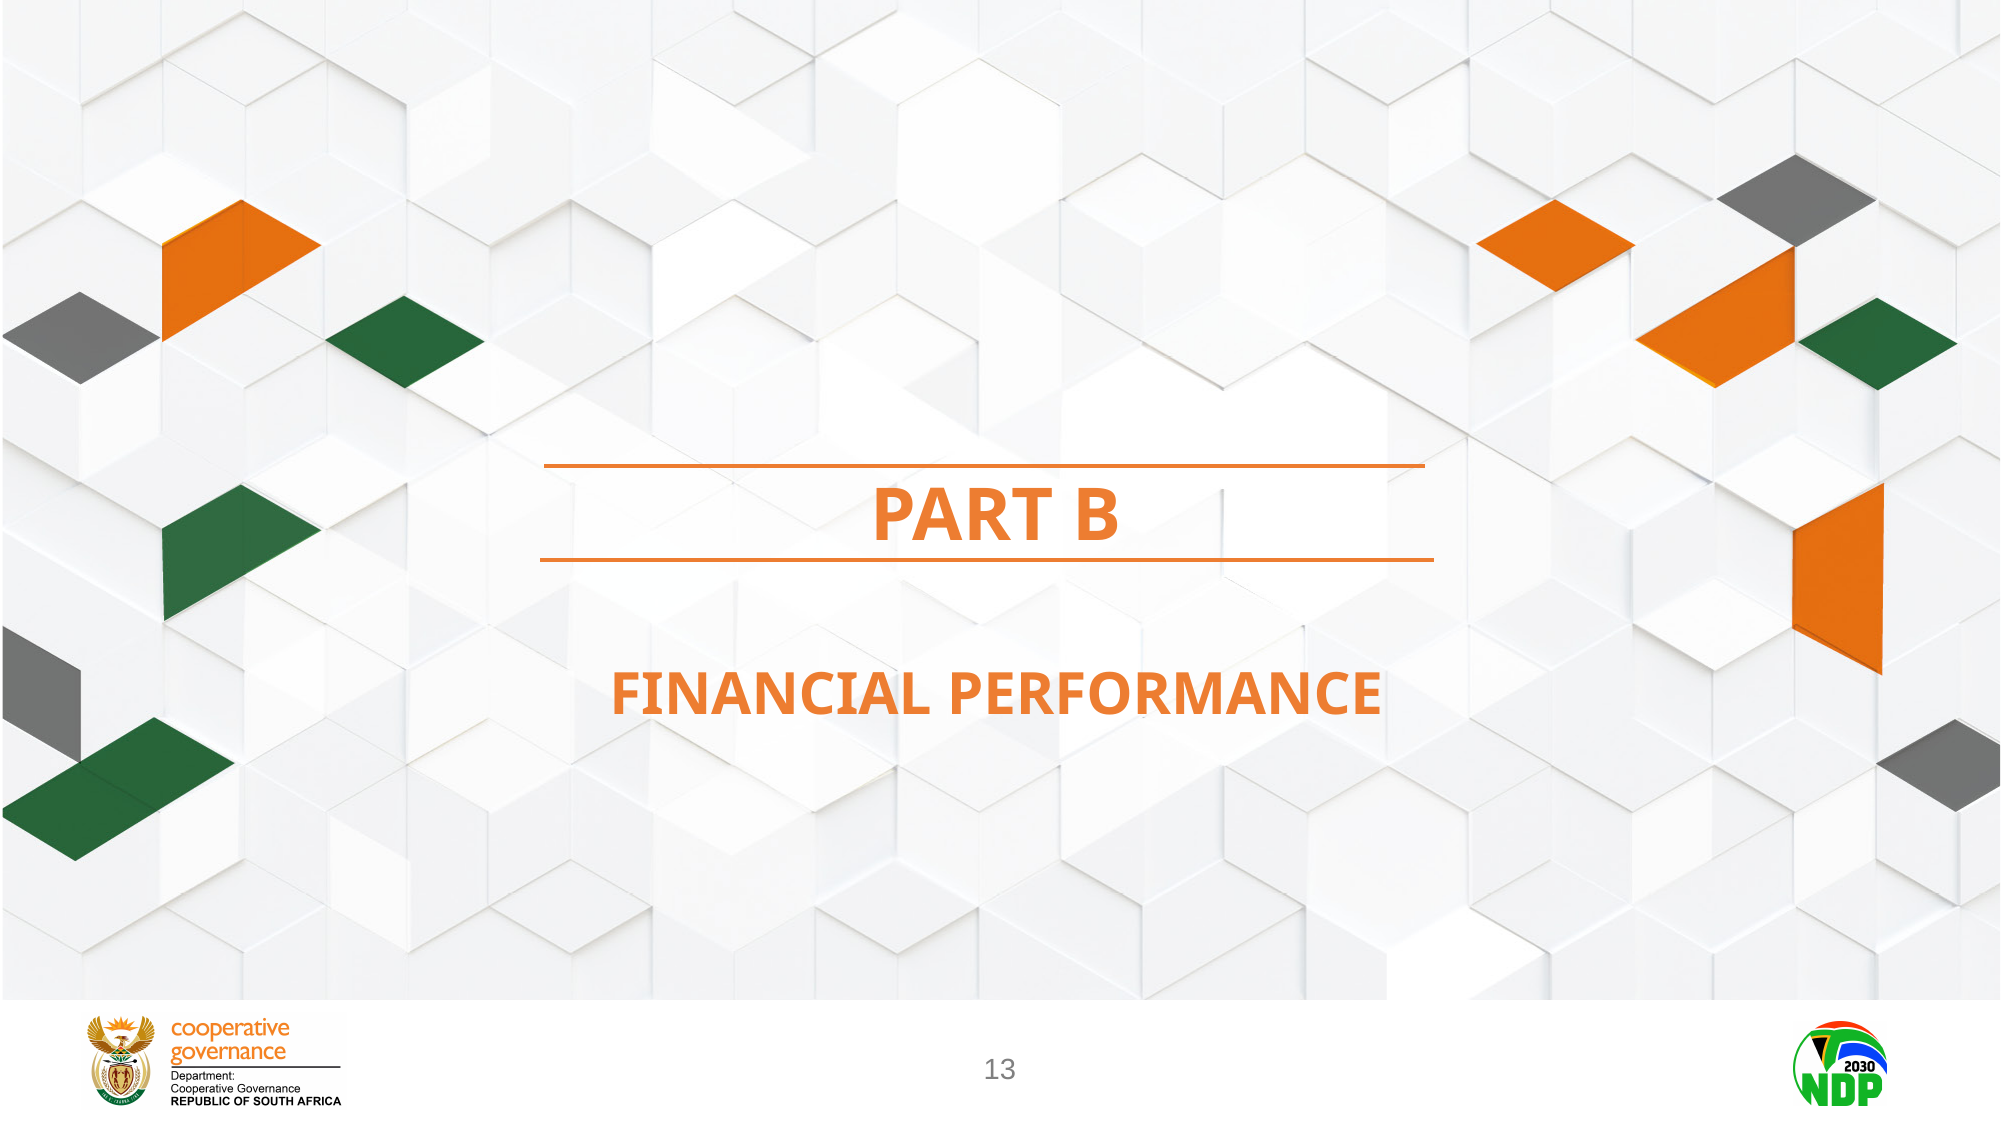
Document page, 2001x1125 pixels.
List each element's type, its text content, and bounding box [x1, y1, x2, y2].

list PART B FINANCIAL PERFORMANCE [128, 470, 1865, 567]
picture [81, 1012, 347, 1110]
picture [2, 0, 2001, 1000]
picture [1793, 1021, 1887, 1106]
